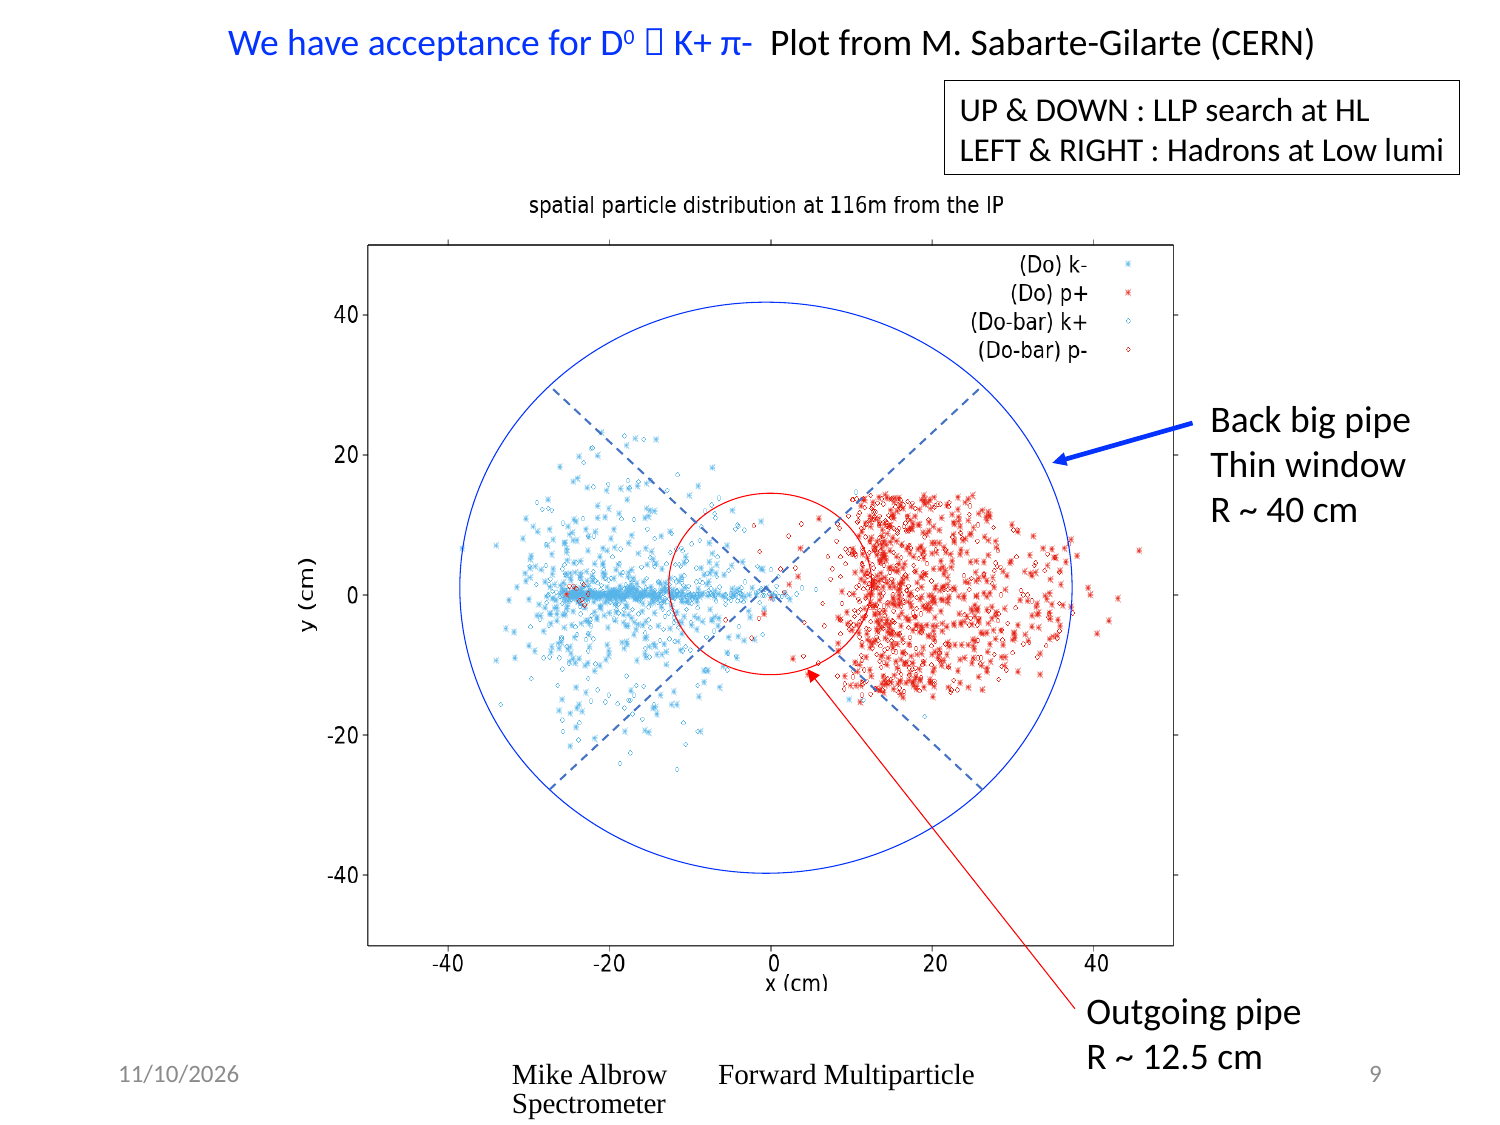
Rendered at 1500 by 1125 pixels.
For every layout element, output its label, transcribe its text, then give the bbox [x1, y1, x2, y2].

text_box Outgoing pipe R ~ 12.5 cm [1071, 979, 1317, 1085]
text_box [1052, 422, 1193, 463]
slide_number 9 [1059, 1042, 1397, 1103]
text_box We have acceptance for D0  K+ π- Plot from M. Sabarte-Gilarte (CERN) [213, 10, 1331, 71]
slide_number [103, 1042, 441, 1103]
footer Mike Albrow Forward Multiparticle Spectrometer [496, 1042, 1004, 1103]
text_box Back big pipe Thin window R ~ 40 cm [1195, 387, 1427, 537]
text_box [549, 385, 983, 790]
picture [297, 184, 1193, 991]
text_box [807, 669, 1075, 1009]
text_box UP & DOWN : LLP search at HL LEFT & RIGHT : Hadrons at Low lumi [944, 80, 1460, 175]
